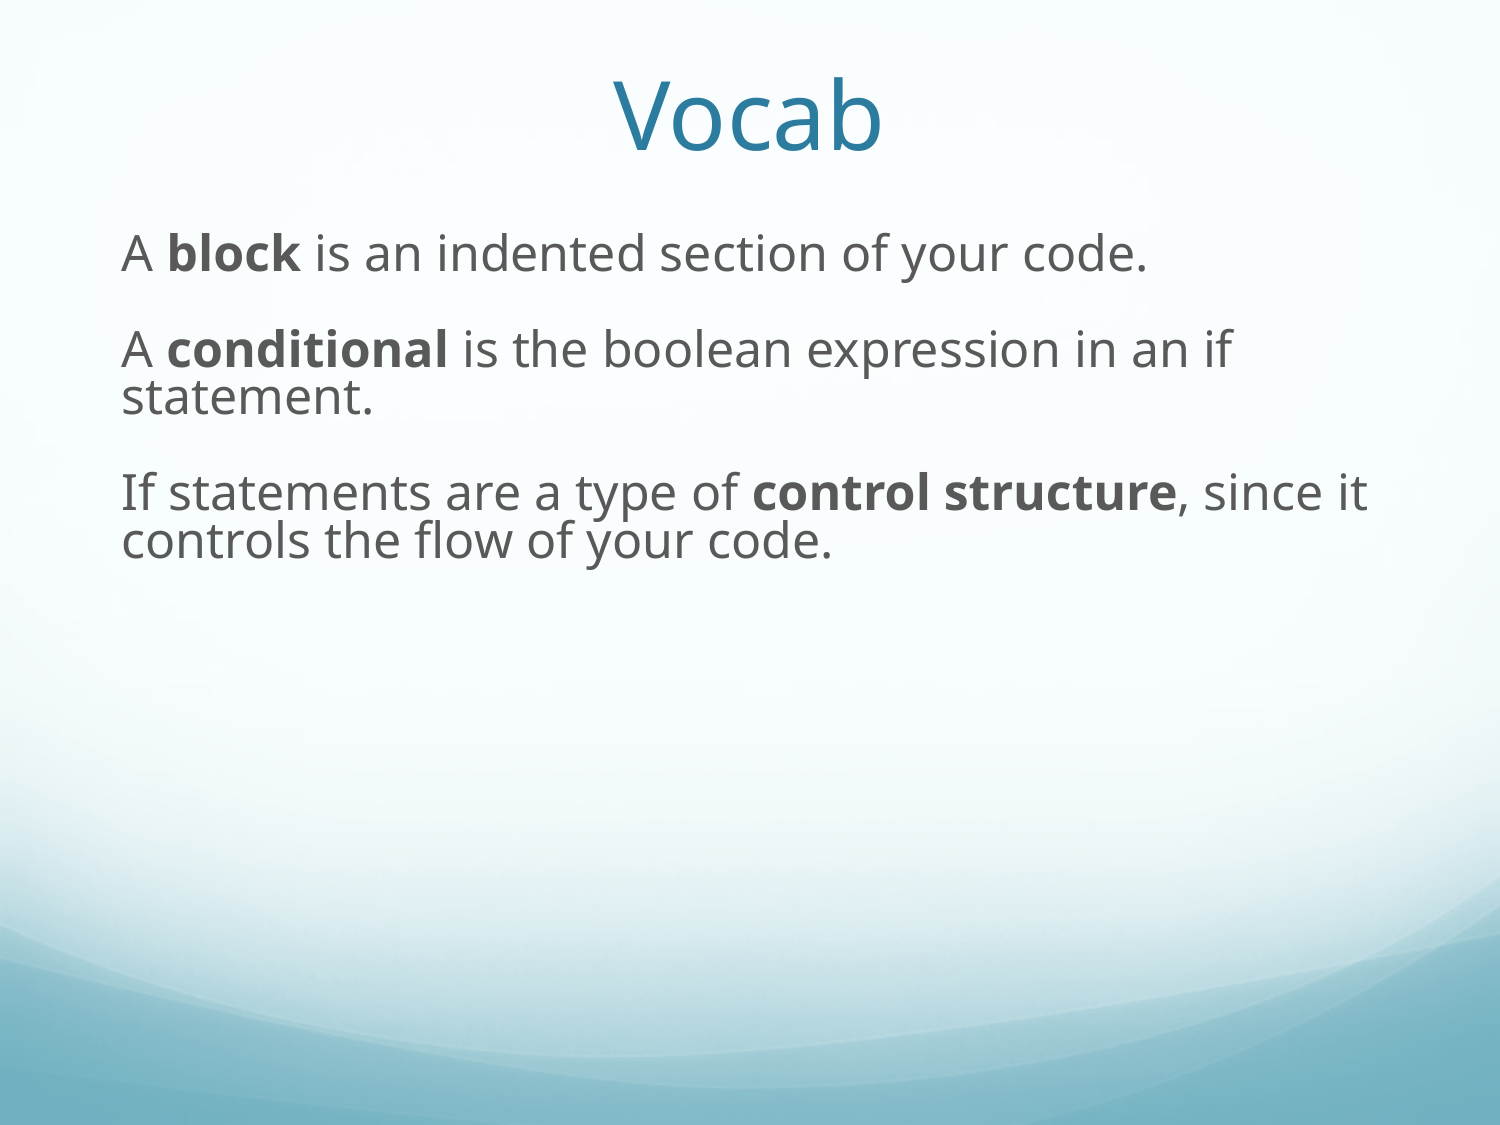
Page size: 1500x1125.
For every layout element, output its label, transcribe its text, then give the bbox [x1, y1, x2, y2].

picture [0, 0, 1500, 1125]
text_box A block is an indented section of your code. A conditional is the boolean expression in an if statement. If statements are a type of control structure, since it controls the flow of your code. [106, 225, 1426, 938]
text_box Vocab [90, 0, 1410, 177]
